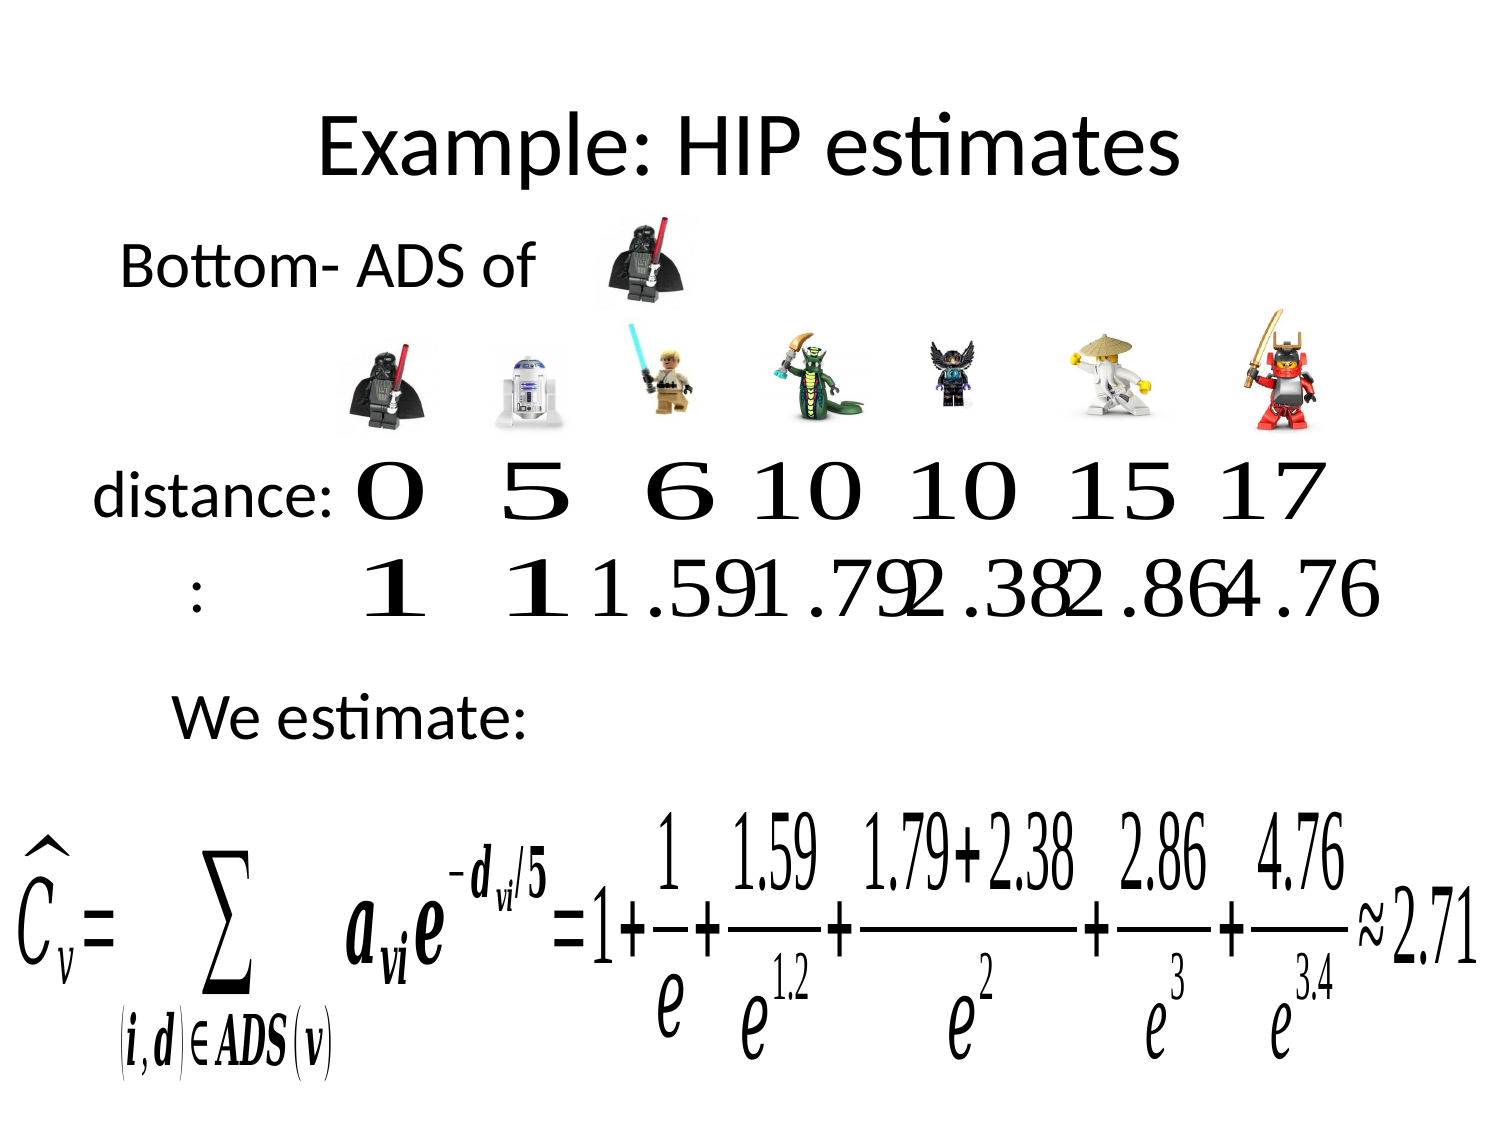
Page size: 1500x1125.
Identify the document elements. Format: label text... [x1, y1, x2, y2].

picture [1215, 308, 1355, 435]
picture [337, 337, 438, 437]
picture [764, 328, 869, 423]
picture [619, 319, 697, 419]
picture [922, 336, 983, 409]
text_box distance: [77, 443, 351, 539]
picture [1047, 329, 1191, 422]
picture [487, 339, 571, 441]
picture [596, 211, 697, 310]
title Example: HIP estimates [75, 45, 1425, 233]
